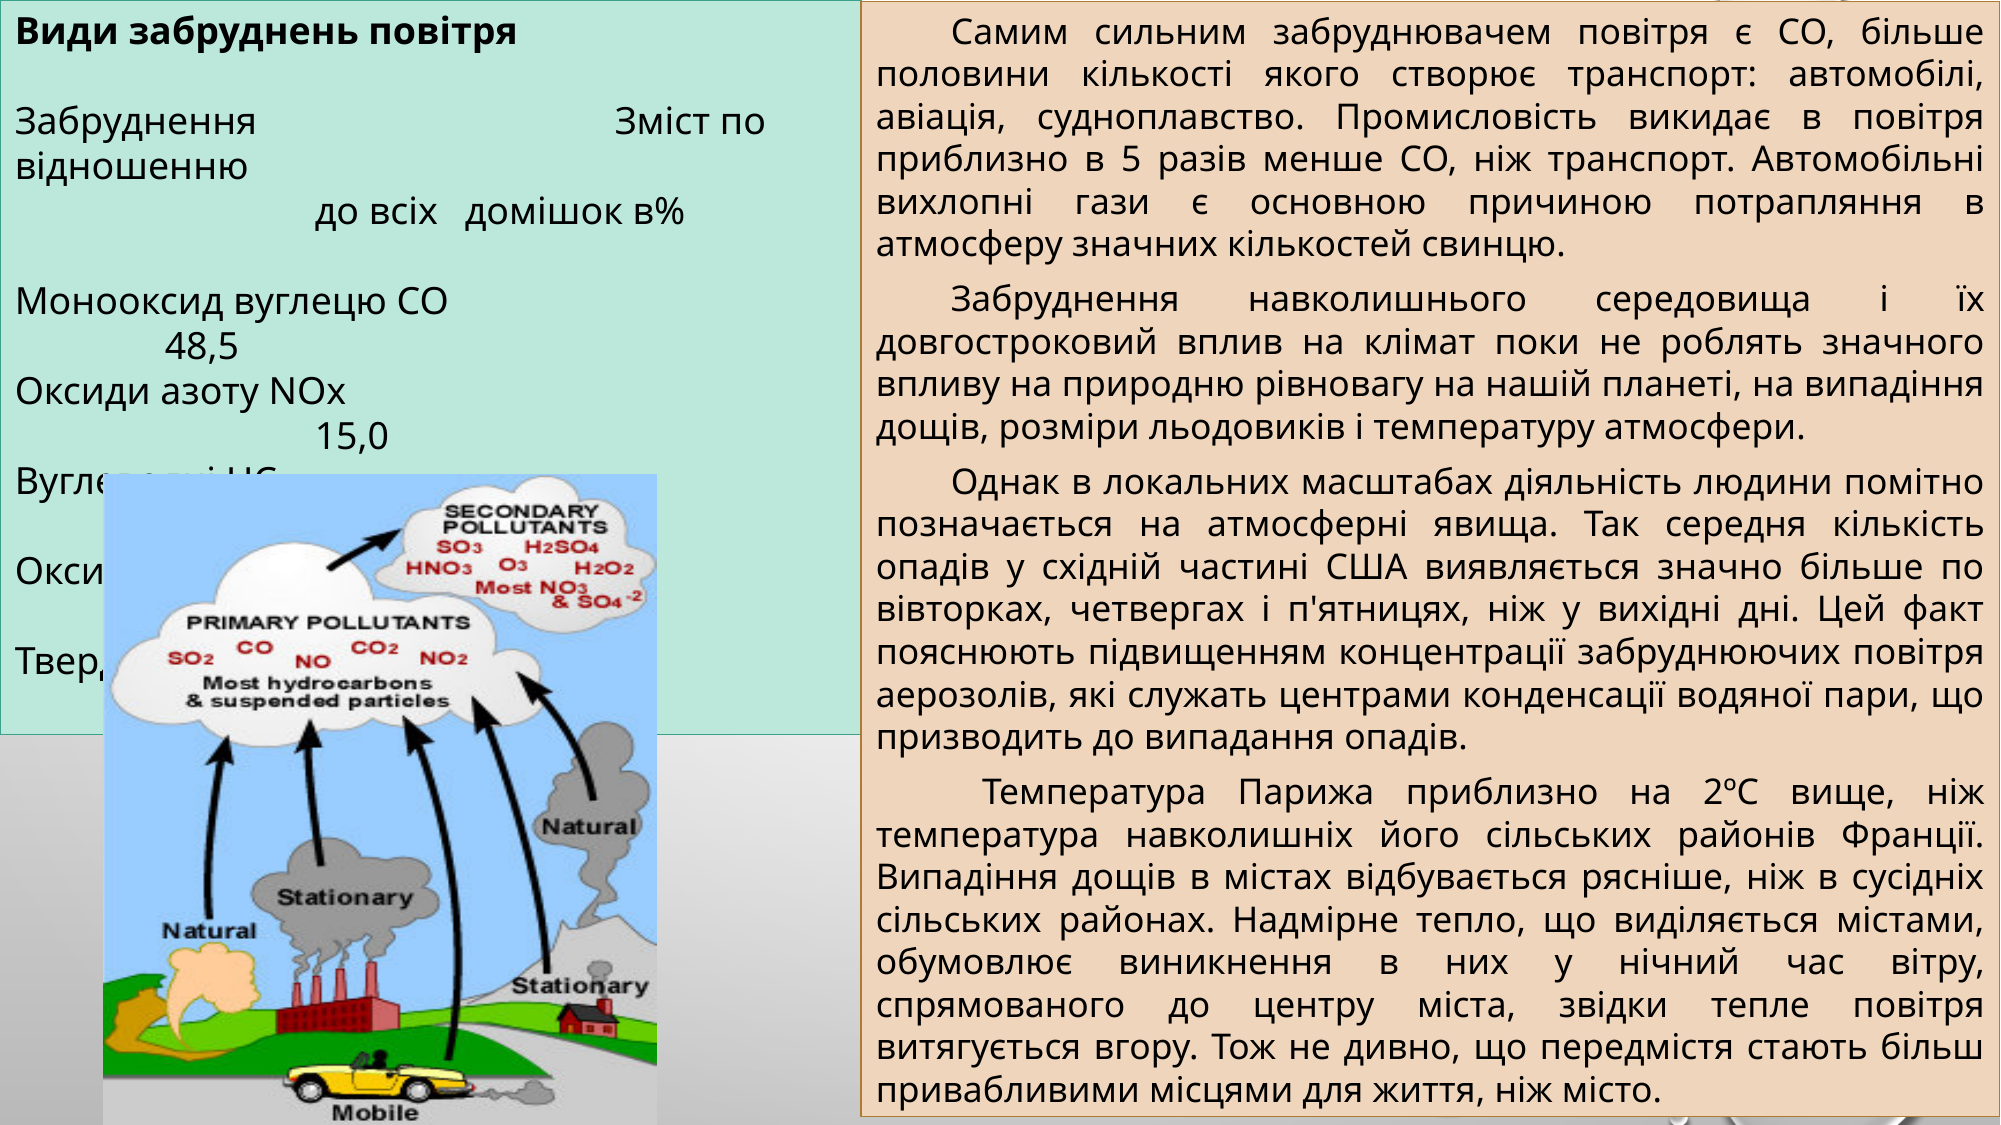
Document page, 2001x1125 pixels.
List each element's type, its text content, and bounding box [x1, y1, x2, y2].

text_box Види забруднень повітря Забруднення Зміст по відношенню до всіх домішок в% Монооксид вуглецю СО 48,5 Оксиди азоту NOх 15,0 Вуглеводні НС 8,0 Оксиди сірки SOх 14,9 Тверді частинки 13,7 [0, 0, 862, 735]
picture [0, 474, 2000, 1125]
text_box Самим сильним забруднювачем повітря є СО, більше половини кількості якого створює транспорт: автомобілі, авіація, судноплавство. Промисловість викидає в повітря приблизно в 5 разів менше СО, ніж транспорт. Автомобільні вихлопні гази є основною причиною потрапляння в атмосферу значних кількостей свинцю. Забруднення навколишнього середовища і їх довгостроковий вплив на клімат поки не роблять значного впливу на природню рівновагу на нашій планеті, на випадіння дощів, розміри льодовиків і температуру атмосфери. Однак в локальних масштабах діяльність людини помітно позначається на атмосферні явища. Так середня кількість опадів у східній частині США виявляється значно більше по вівторках, четвергах і п'ятницях, ніж у вихідні дні. Цей факт пояснюють підвищенням концентрації забруднюючих повітря аерозолів, які служать центрами конденсації водяної пари, що призводить до випадання опадів. Температура Парижа приблизно на 2ºС вище, ніж температура навколишніх його сільських районів Франції. Випадіння дощів в містах відбувається рясніше, ніж в сусідніх сільських районах. Надмірне тепло, що виділяється містами, обумовлює виникнення в них у нічний час вітру, спрямованого до центру міста, звідки тепле повітря витягується вгору. Тож не дивно, що передмістя стають більш привабливими місцями для життя, ніж місто. [860, 1, 2000, 1117]
